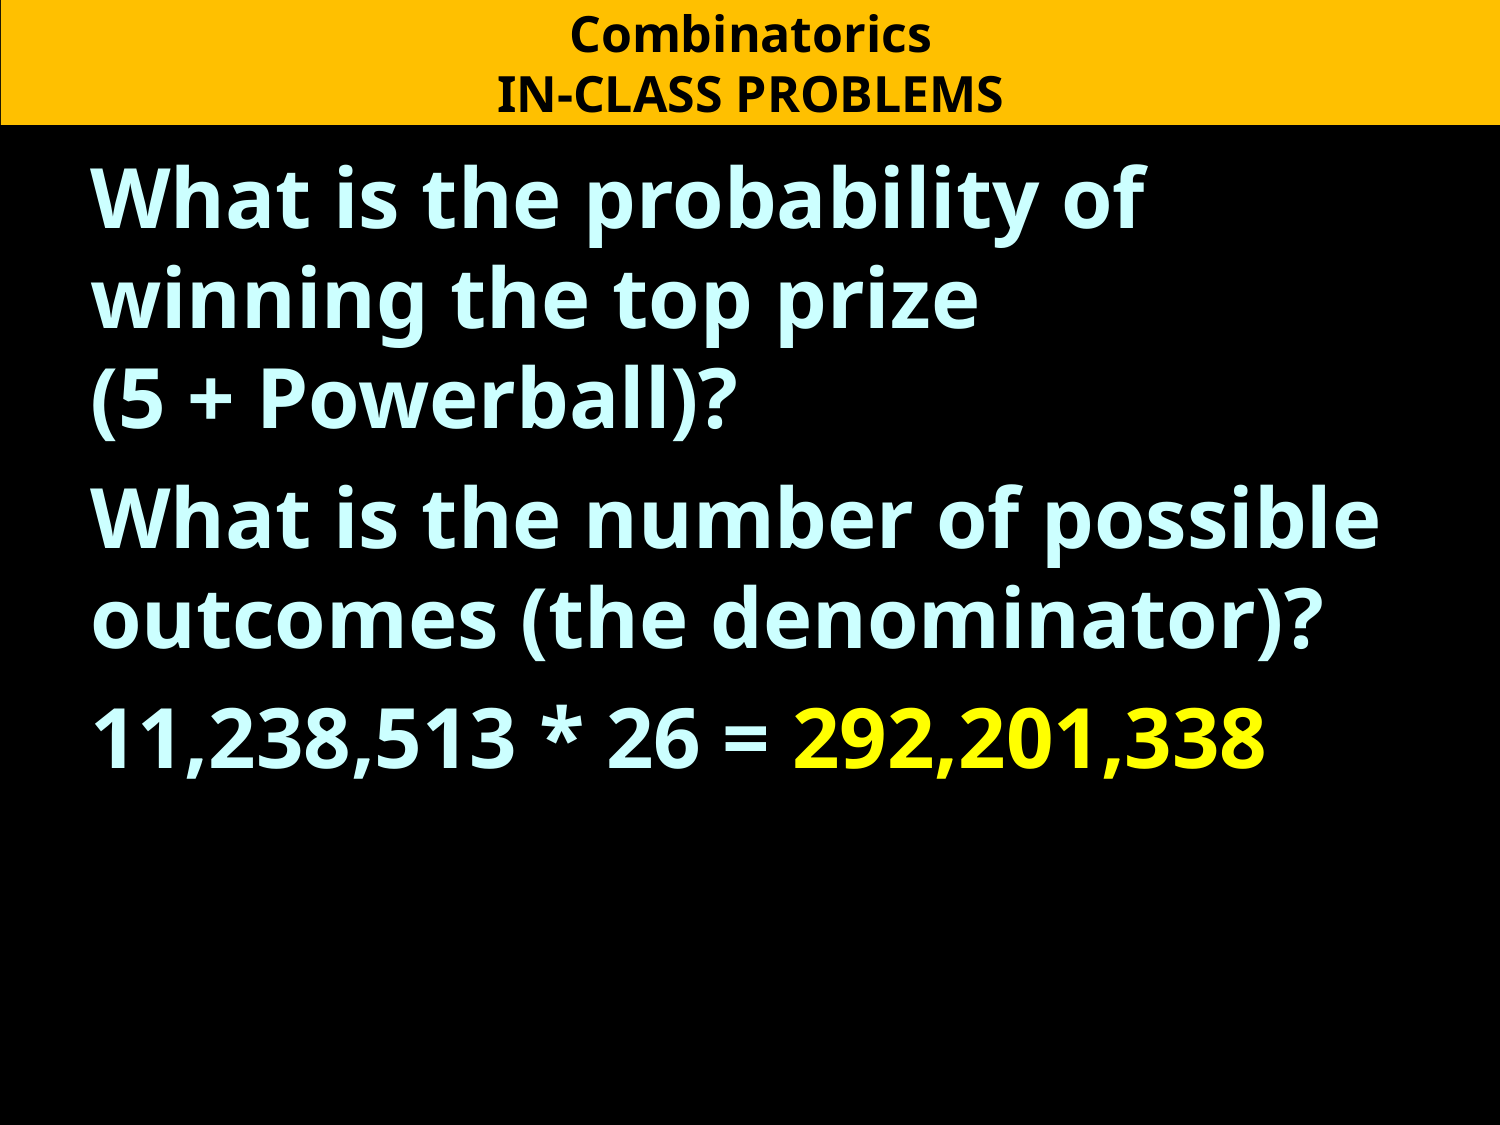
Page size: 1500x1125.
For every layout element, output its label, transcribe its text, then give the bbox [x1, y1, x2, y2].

list What is the probability of winning the top prize (5 + Powerball)? What is the number of possible outcomes (the denominator)? 11,238,513 * 26 = 292,201,338 [75, 137, 1500, 1063]
text_box Combinatorics IN-CLASS PROBLEMS [0, 0, 1500, 125]
